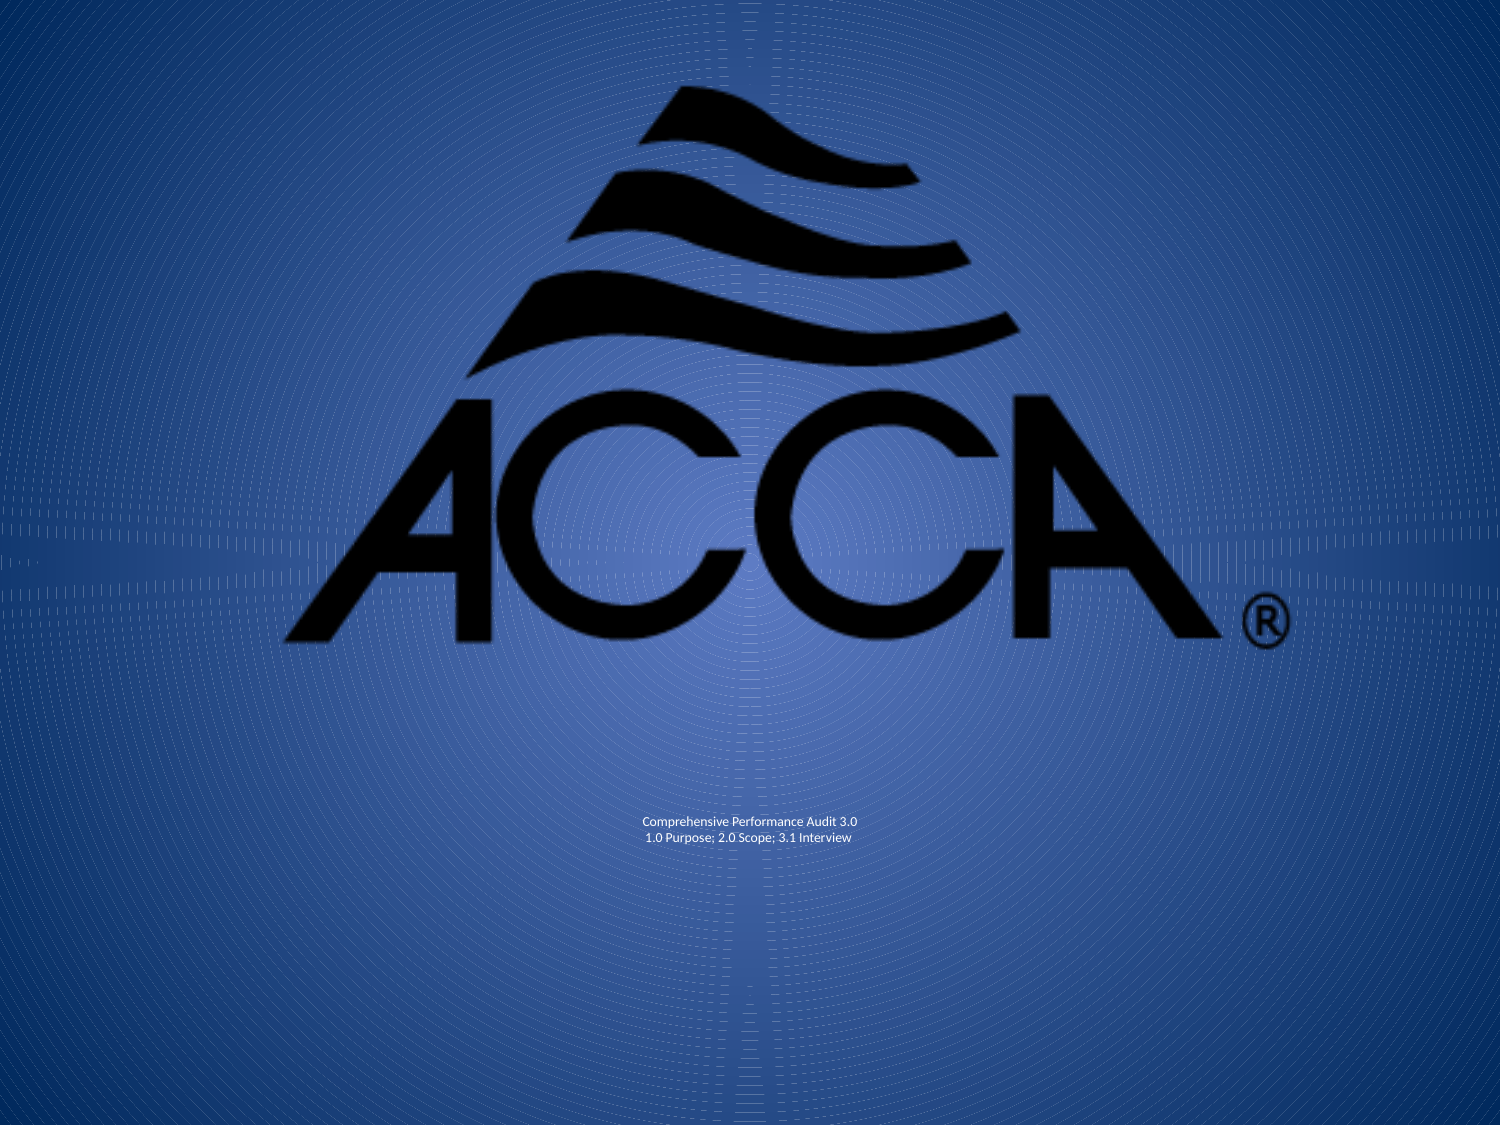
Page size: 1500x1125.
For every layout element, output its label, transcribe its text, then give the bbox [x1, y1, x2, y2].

title Comprehensive Performance Audit 3.0 1.0 Purpose; 2.0 Scope; 3.1 Interview [0, 787, 1500, 888]
picture [237, 24, 1334, 738]
